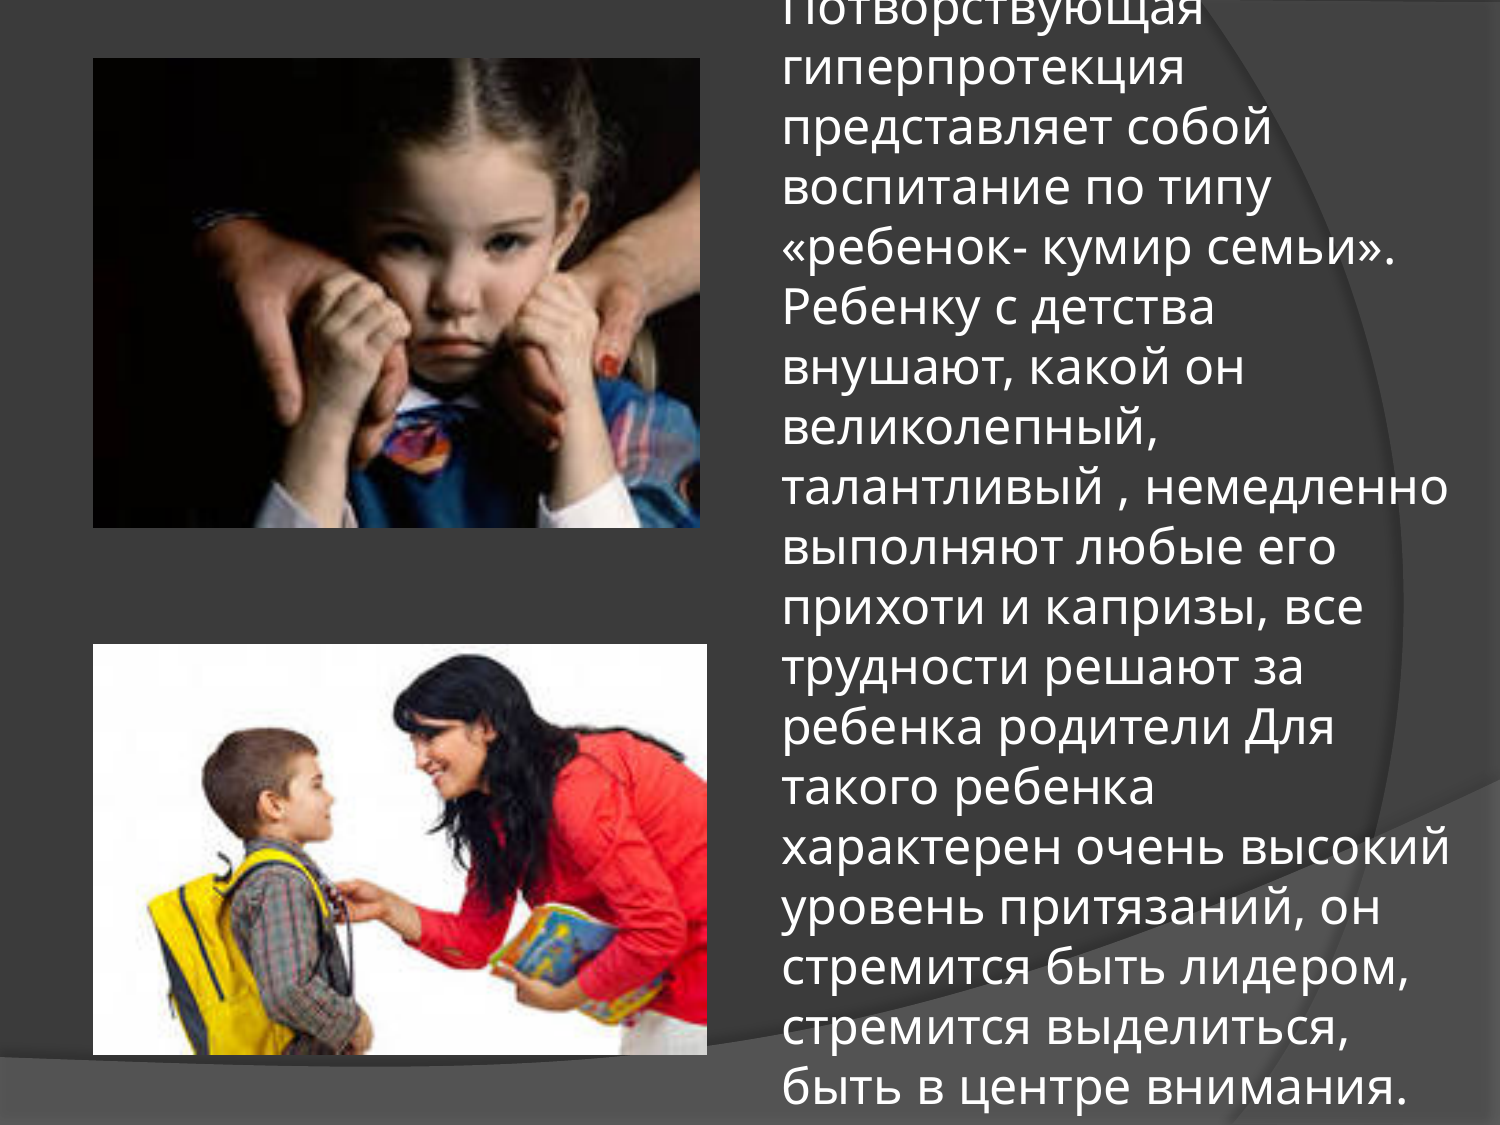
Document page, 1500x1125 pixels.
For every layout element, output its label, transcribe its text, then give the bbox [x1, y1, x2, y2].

picture [93, 644, 707, 1055]
title Потворствующая гиперпротекция представляет собой воспитание по типу «ребенок- кумир семьи». Ребенку с детства внушают, какой он великолепный, талантливый , немедленно выполняют любые его прихоти и капризы, все трудности решают за ребенка родители Для такого ребенка характерен очень высокий уровень притязаний, он стремится быть лидером, стремится выделиться, быть в центре внимания. [773, 23, 1465, 1125]
picture [93, 58, 701, 528]
